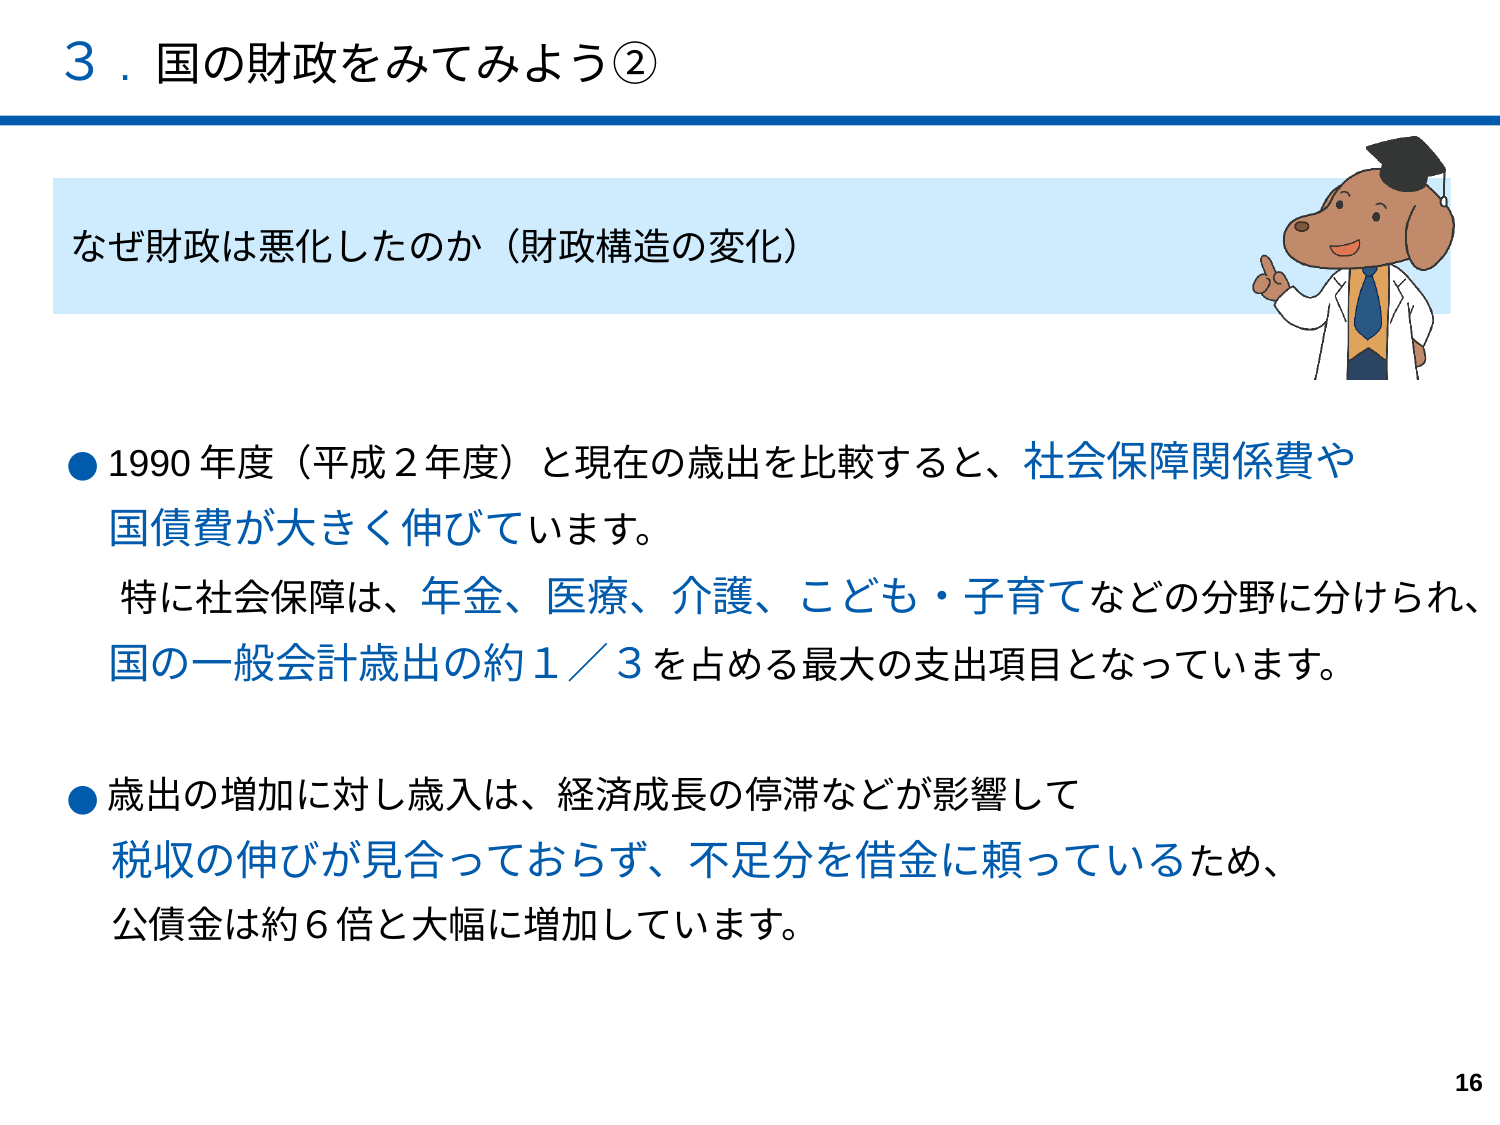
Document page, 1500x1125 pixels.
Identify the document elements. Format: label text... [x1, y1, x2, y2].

slide_number ‹#› [1438, 1056, 1500, 1106]
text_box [52, 177, 1241, 314]
text_box 1990年度（平成２年度）と現在の歳出を比較すると、社会保障関係費や 国債費が大きく伸びています。 特に社会保障は、年金、医療、介護、こども・子育てなどの分野に分けられ、 国の一般会計歳出の約１／３を占める最大の支出項目となっています。 [51, 422, 1500, 695]
text_box 歳出の増加に対し歳入は、経済成長の停滞などが影響して 税収の伸びが見合っておらず、不足分を借金に頼っているため、 公債金は約６倍と大幅に増加しています。 [51, 695, 1500, 969]
picture [1246, 132, 1465, 380]
text_box ３. 国の財政をみてみよう② [39, 22, 1479, 98]
